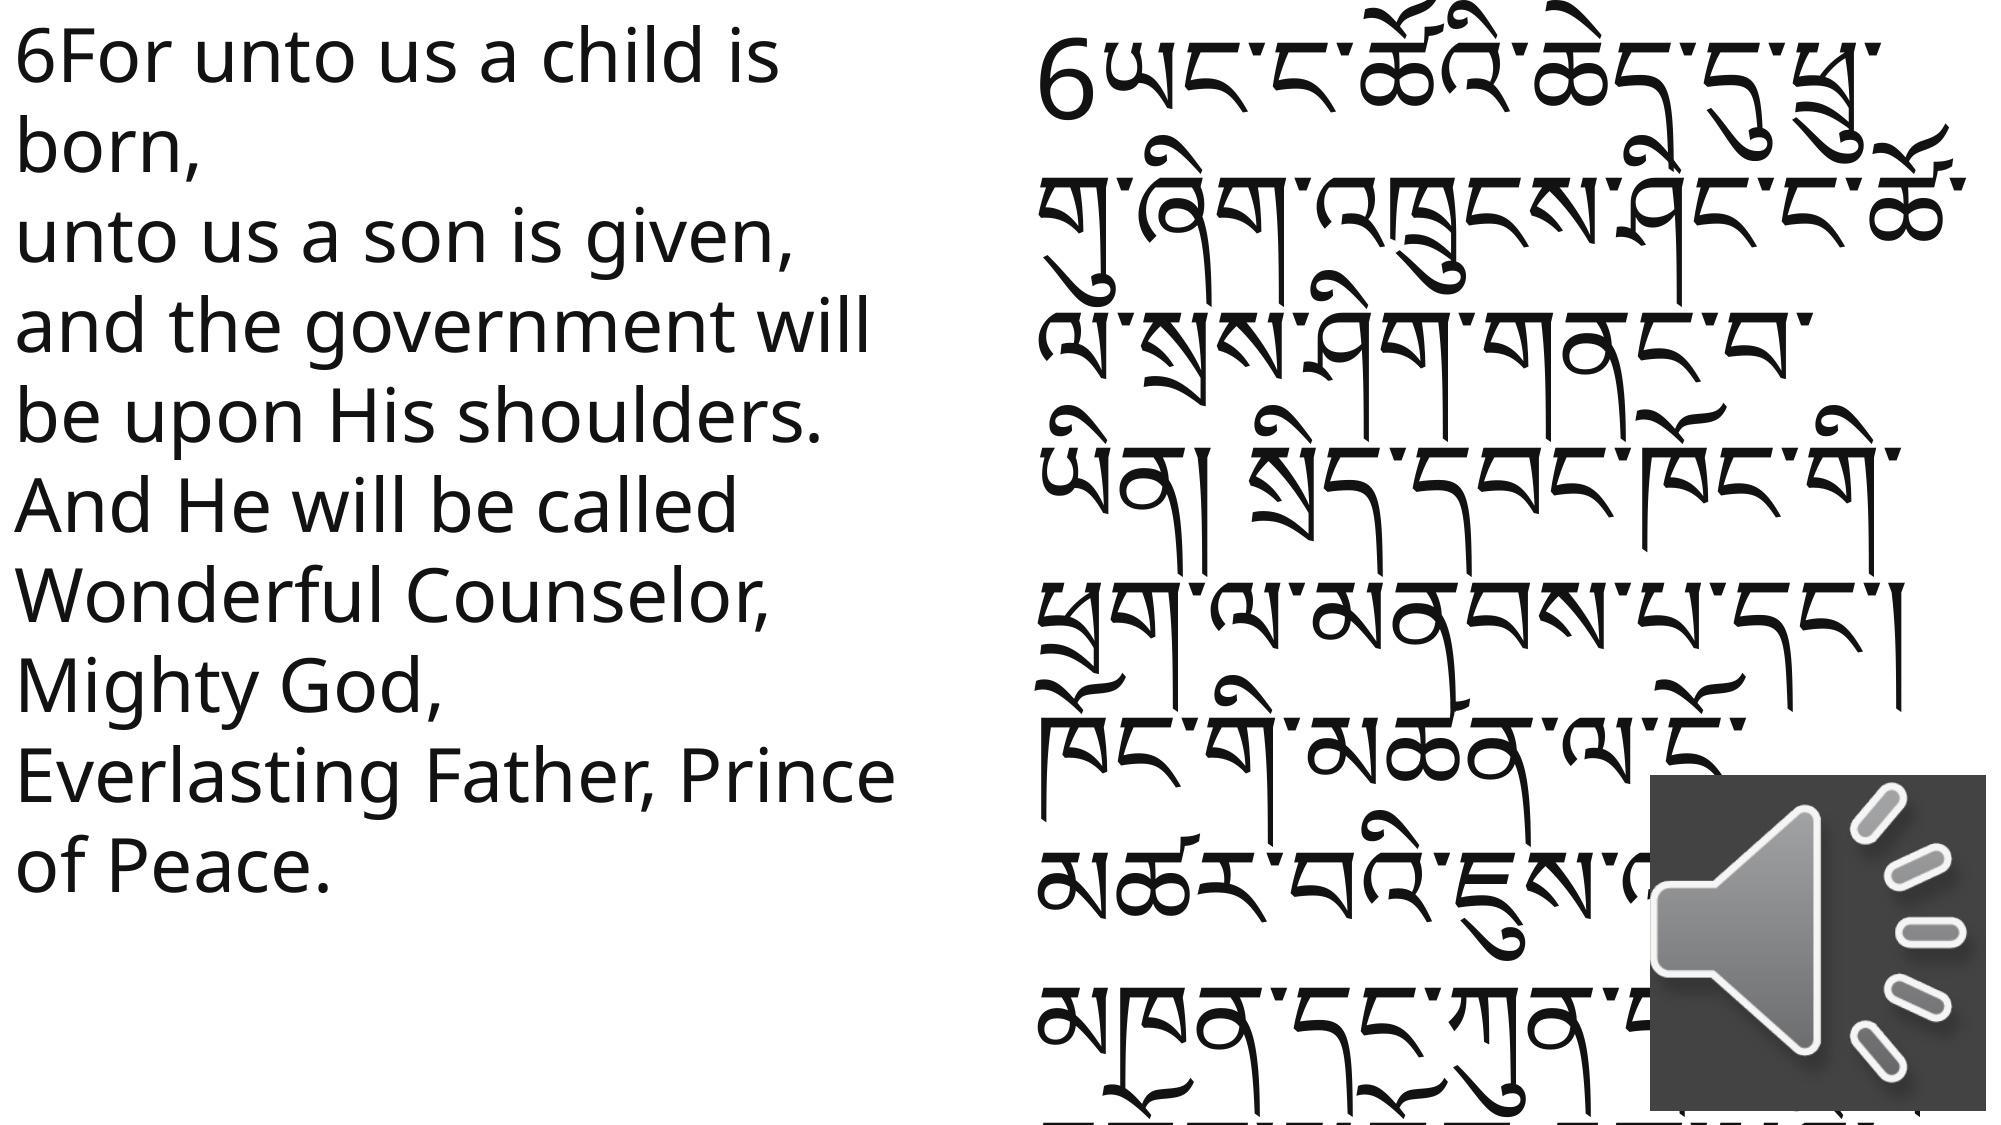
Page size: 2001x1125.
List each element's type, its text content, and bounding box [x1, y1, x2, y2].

picture [1648, 773, 1987, 1112]
text_box 6ཡང་ང་ཚོའི་ཆེད་དུ་ཕྲུ་གུ་ཞིག་འཁྲུངས་ཤིང་ང་ཚོ་ལ་སྲས་ཤིག་གནང་བ་ཡིན། སྲིད་དབང་ཁོང་གི་ཕྲག་ལ་མནབས་པ་དང་། ཁོང་གི་མཚན་ལ་ངོ་མཚར་བའི་ཇུས་འདོན་མཁན་དང་ཀུན་དབང་གི་དཀོན་མཆོག རྟག་པའི་ཡབ་ཆེན། ཞི་བདེའི་རྒྱལ་སྲས་བཅས་སུ་འབོད་པའོ། ། [1019, 0, 2000, 1125]
text_box 6For unto us a child is born, unto us a son is given, and the government will be upon His shoulders. And He will be called Wonderful Counselor, Mighty God, Everlasting Father, Prince of Peace. [0, 0, 981, 1125]
